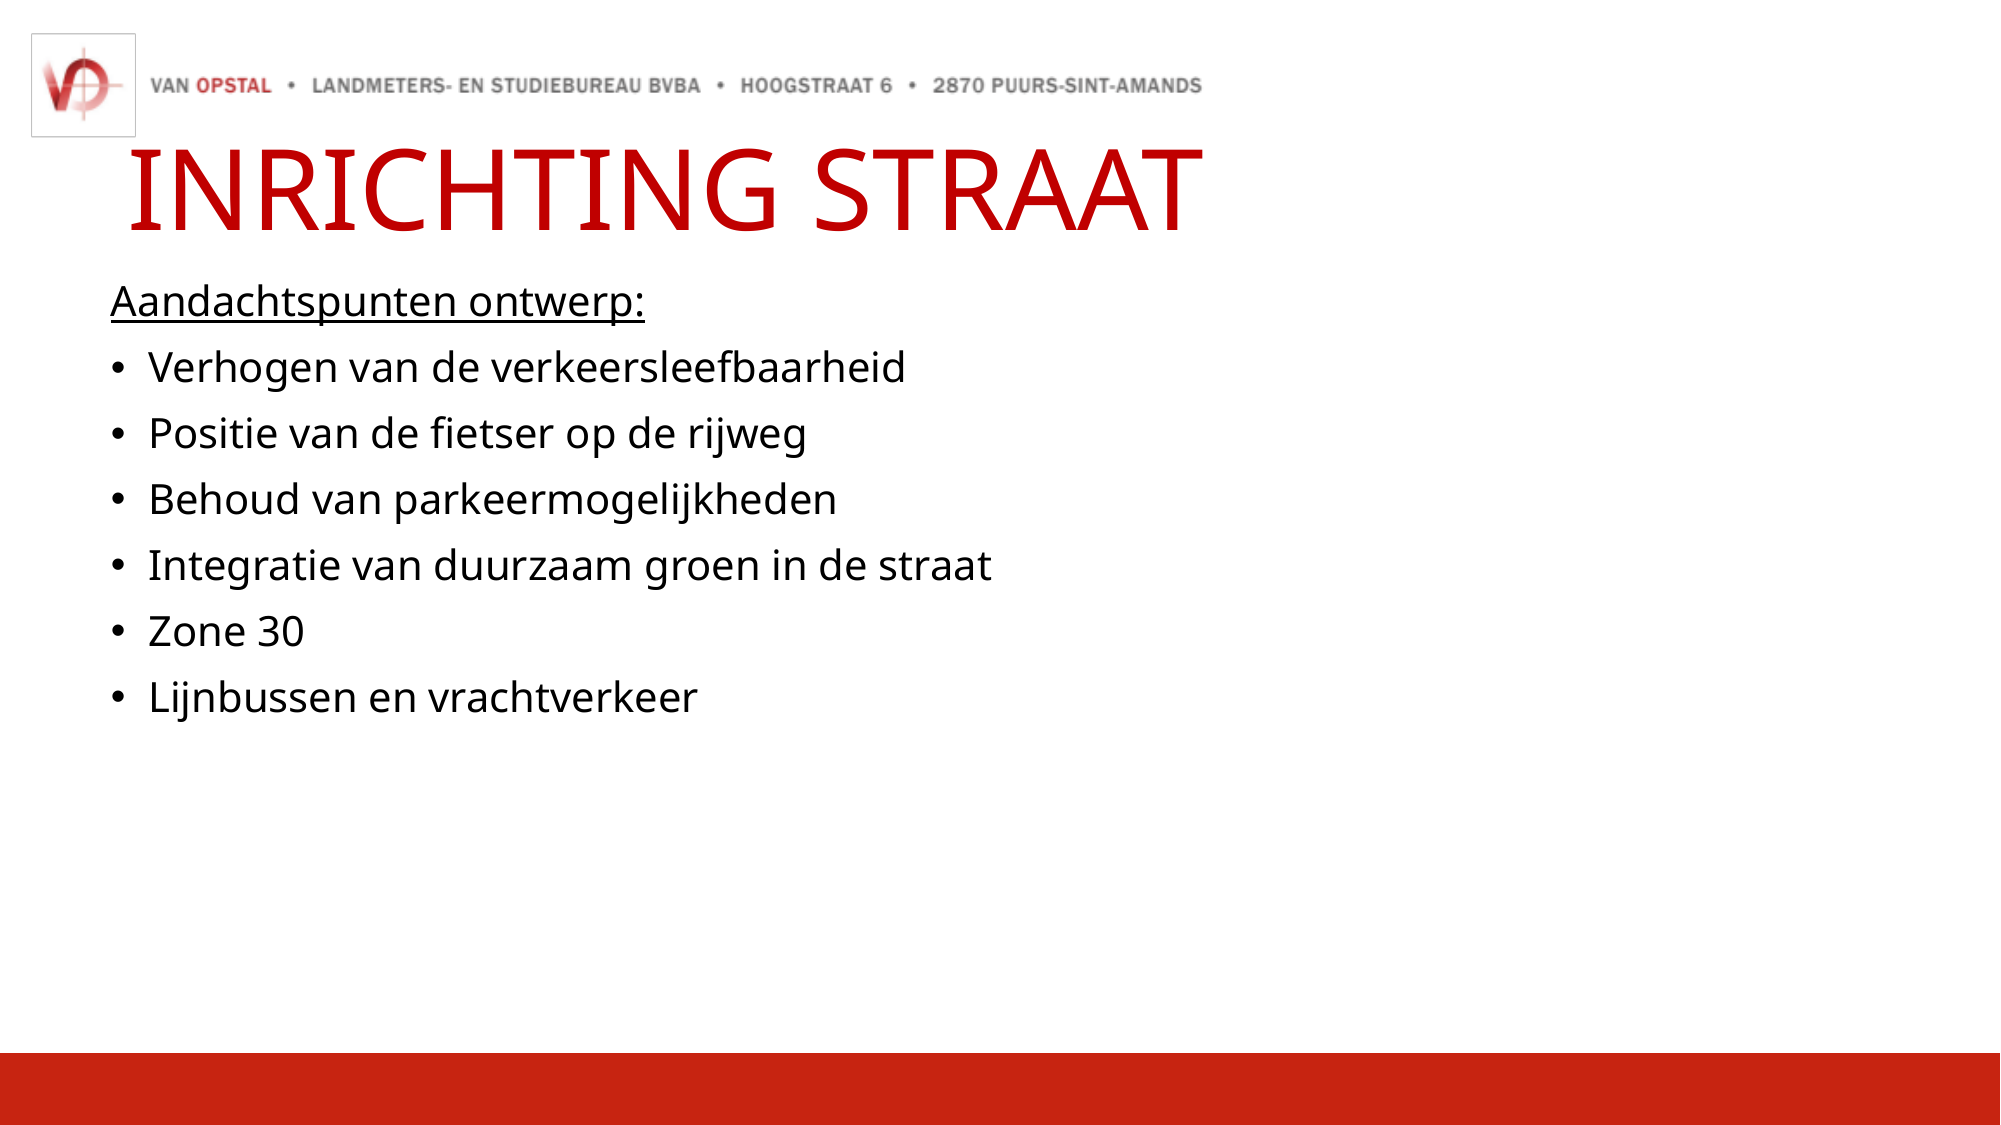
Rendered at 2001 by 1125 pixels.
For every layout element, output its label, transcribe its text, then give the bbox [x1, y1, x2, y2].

picture [0, 20, 1327, 152]
title Inrichting straat [112, 85, 1838, 273]
picture [0, 1052, 2000, 1125]
list Aandachtspunten ontwerp: Verhogen van de verkeersleefbaarheid Positie van de fietser op de rijweg Behoud van parkeermogelijkheden Integratie van duurzaam groen in de straat Zone 30 Lijnbussen en vrachtverkeer [95, 273, 1855, 822]
